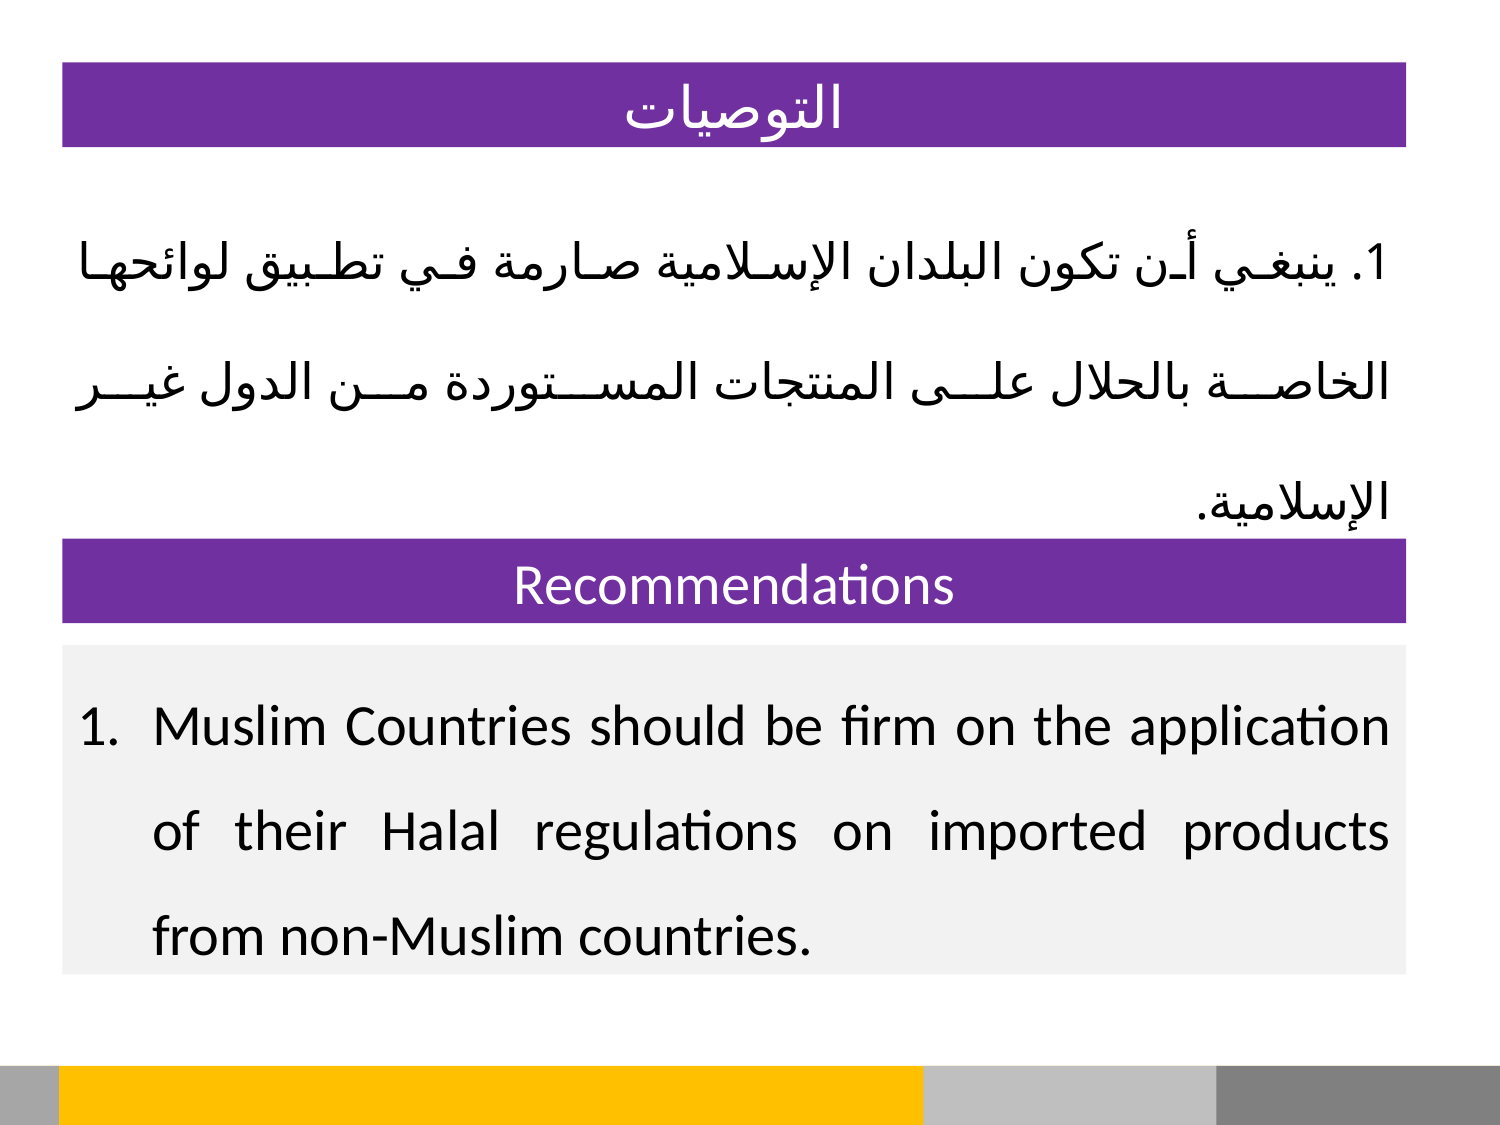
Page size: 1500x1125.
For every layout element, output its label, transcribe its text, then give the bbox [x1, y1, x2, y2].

text_box Recommendations [62, 538, 1407, 624]
text_box [1214, 1064, 1500, 1125]
text_box 1. ينبغي أن تكون البلدان الإسلامية صارمة في تطبيق لوائحها الخاصة بالحلال على المنتجات المستوردة من الدول غير الإسلامية. [62, 162, 1407, 538]
text_box [0, 1064, 61, 1125]
text_box [921, 1064, 1214, 1125]
text_box التوصيات [62, 62, 1407, 148]
text_box [61, 1064, 921, 1125]
text_box Muslim Countries should be firm on the application of their Halal regulations on imported products from non-Muslim countries. [62, 644, 1407, 975]
